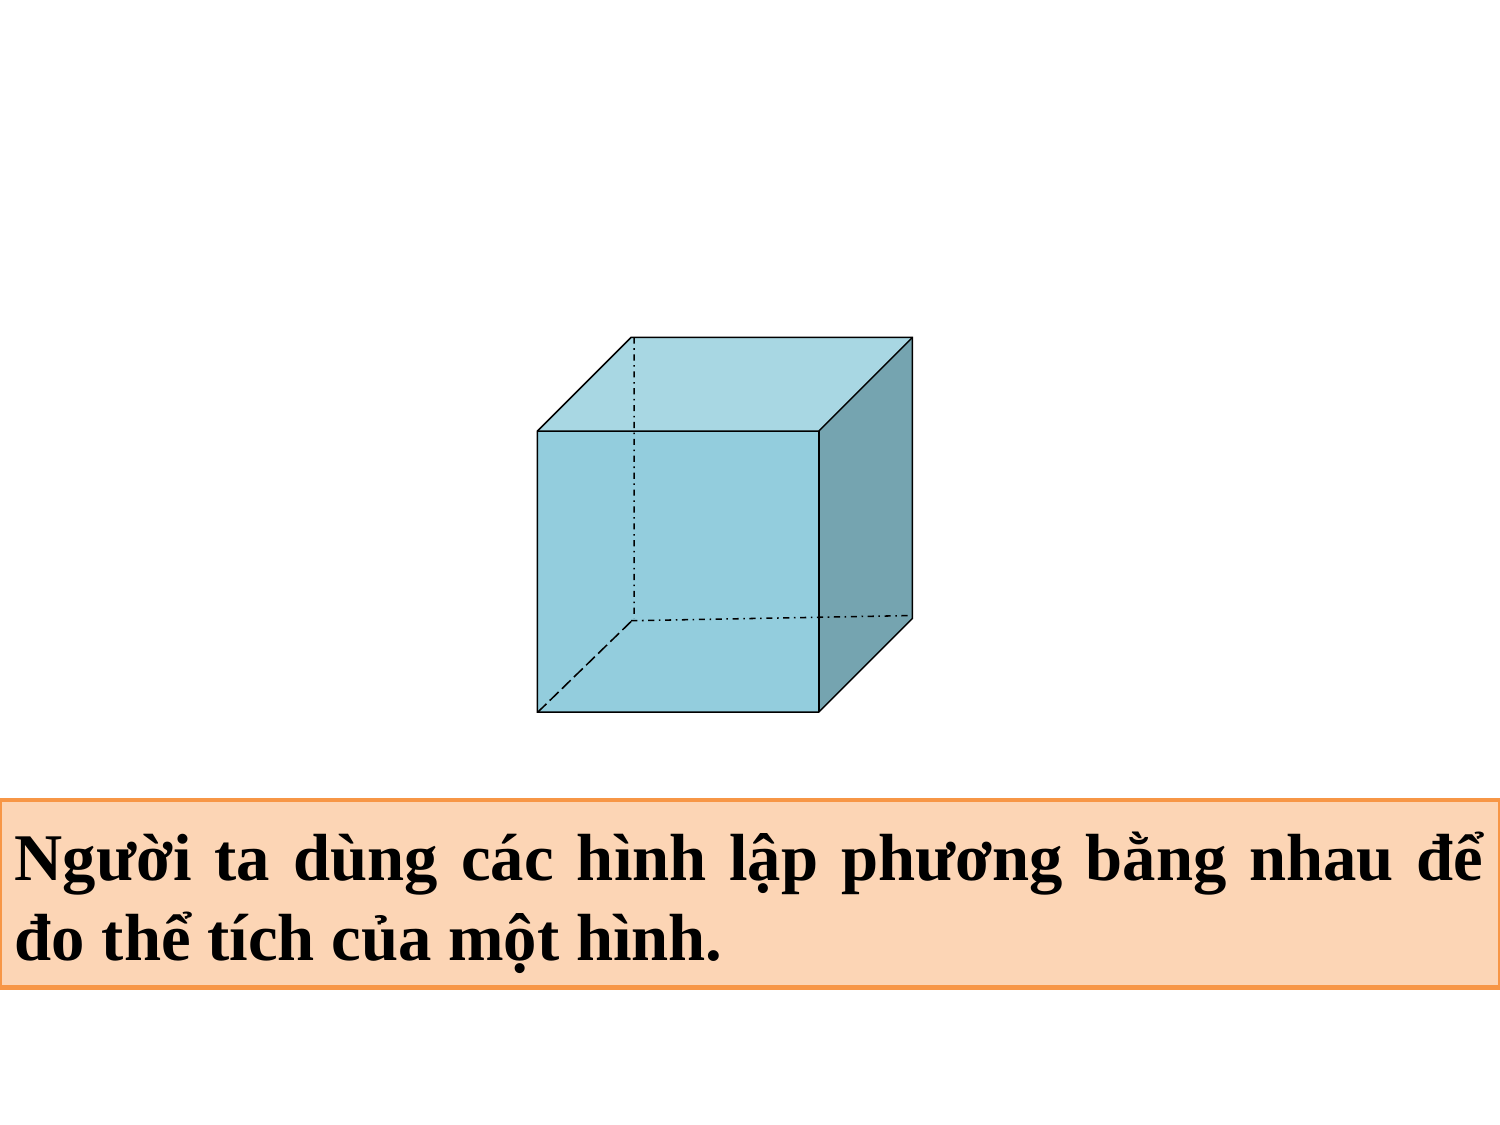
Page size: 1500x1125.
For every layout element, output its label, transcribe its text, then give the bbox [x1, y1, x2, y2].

text_box Người ta dùng các hình lập phương bằng nhau để đo thể tích của một hình. [0, 798, 1500, 990]
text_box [537, 337, 913, 713]
